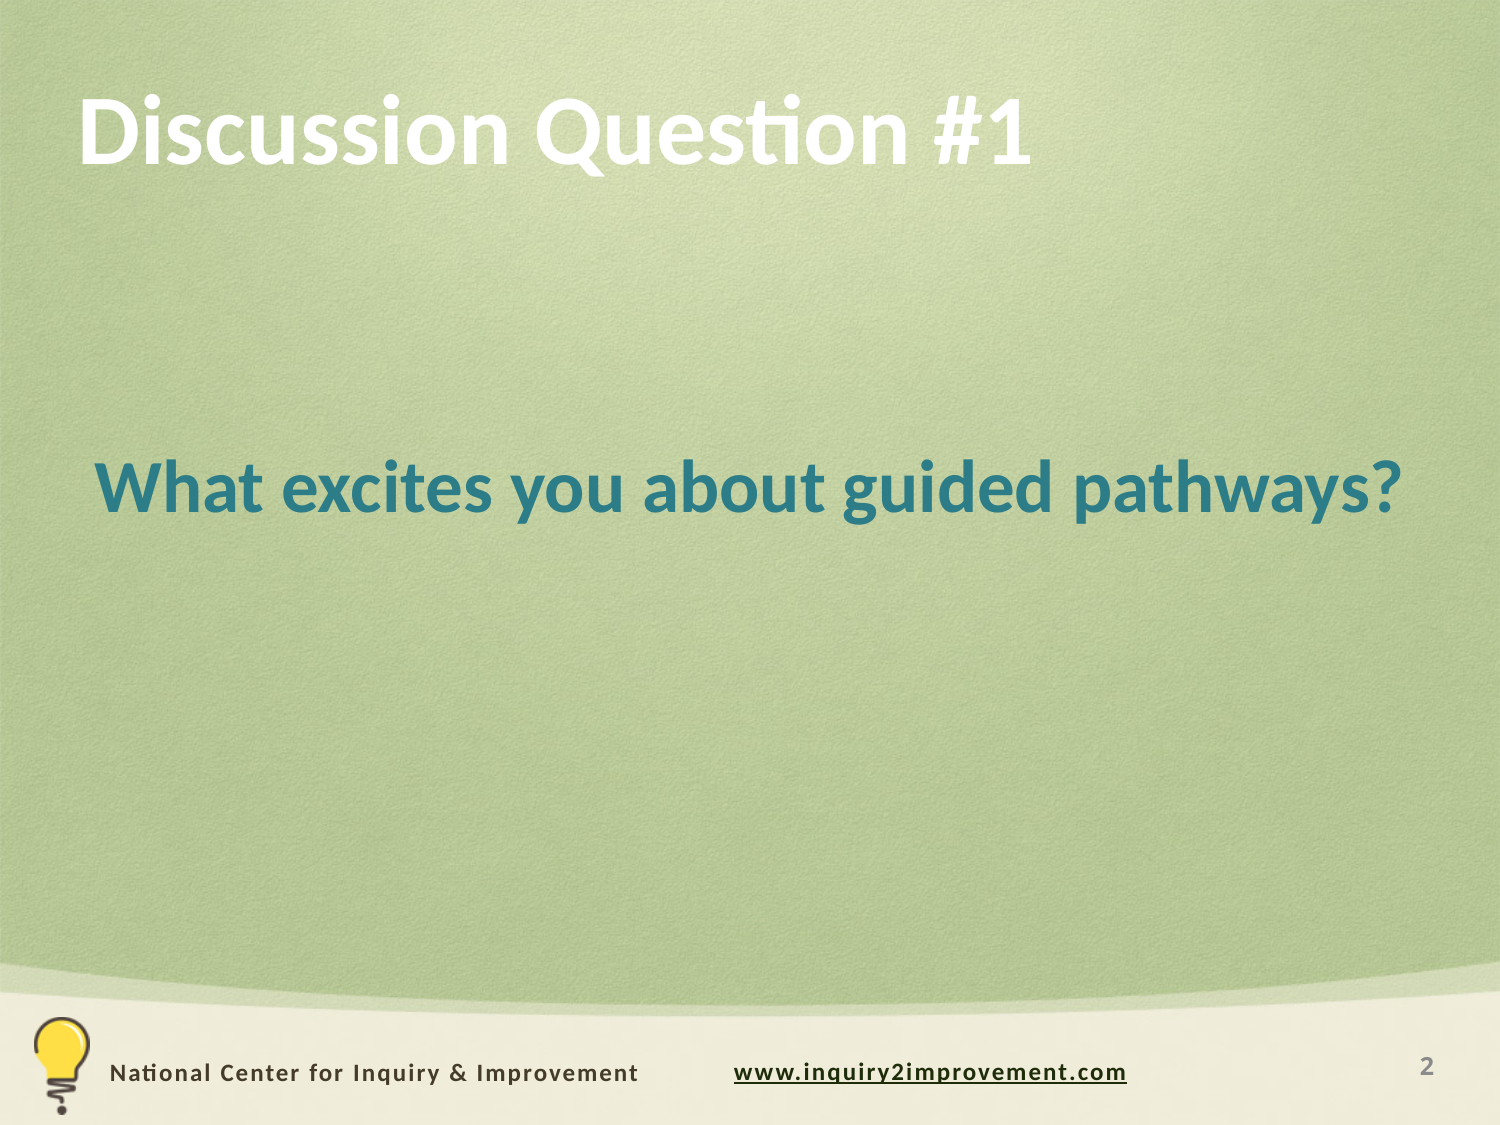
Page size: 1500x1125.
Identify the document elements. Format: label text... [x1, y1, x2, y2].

list What excites you about guided pathways? [75, 212, 1425, 1000]
slide_number 2 [1269, 1047, 1449, 1093]
picture [0, 0, 1500, 1125]
title Discussion Question #1 [62, 75, 1425, 190]
